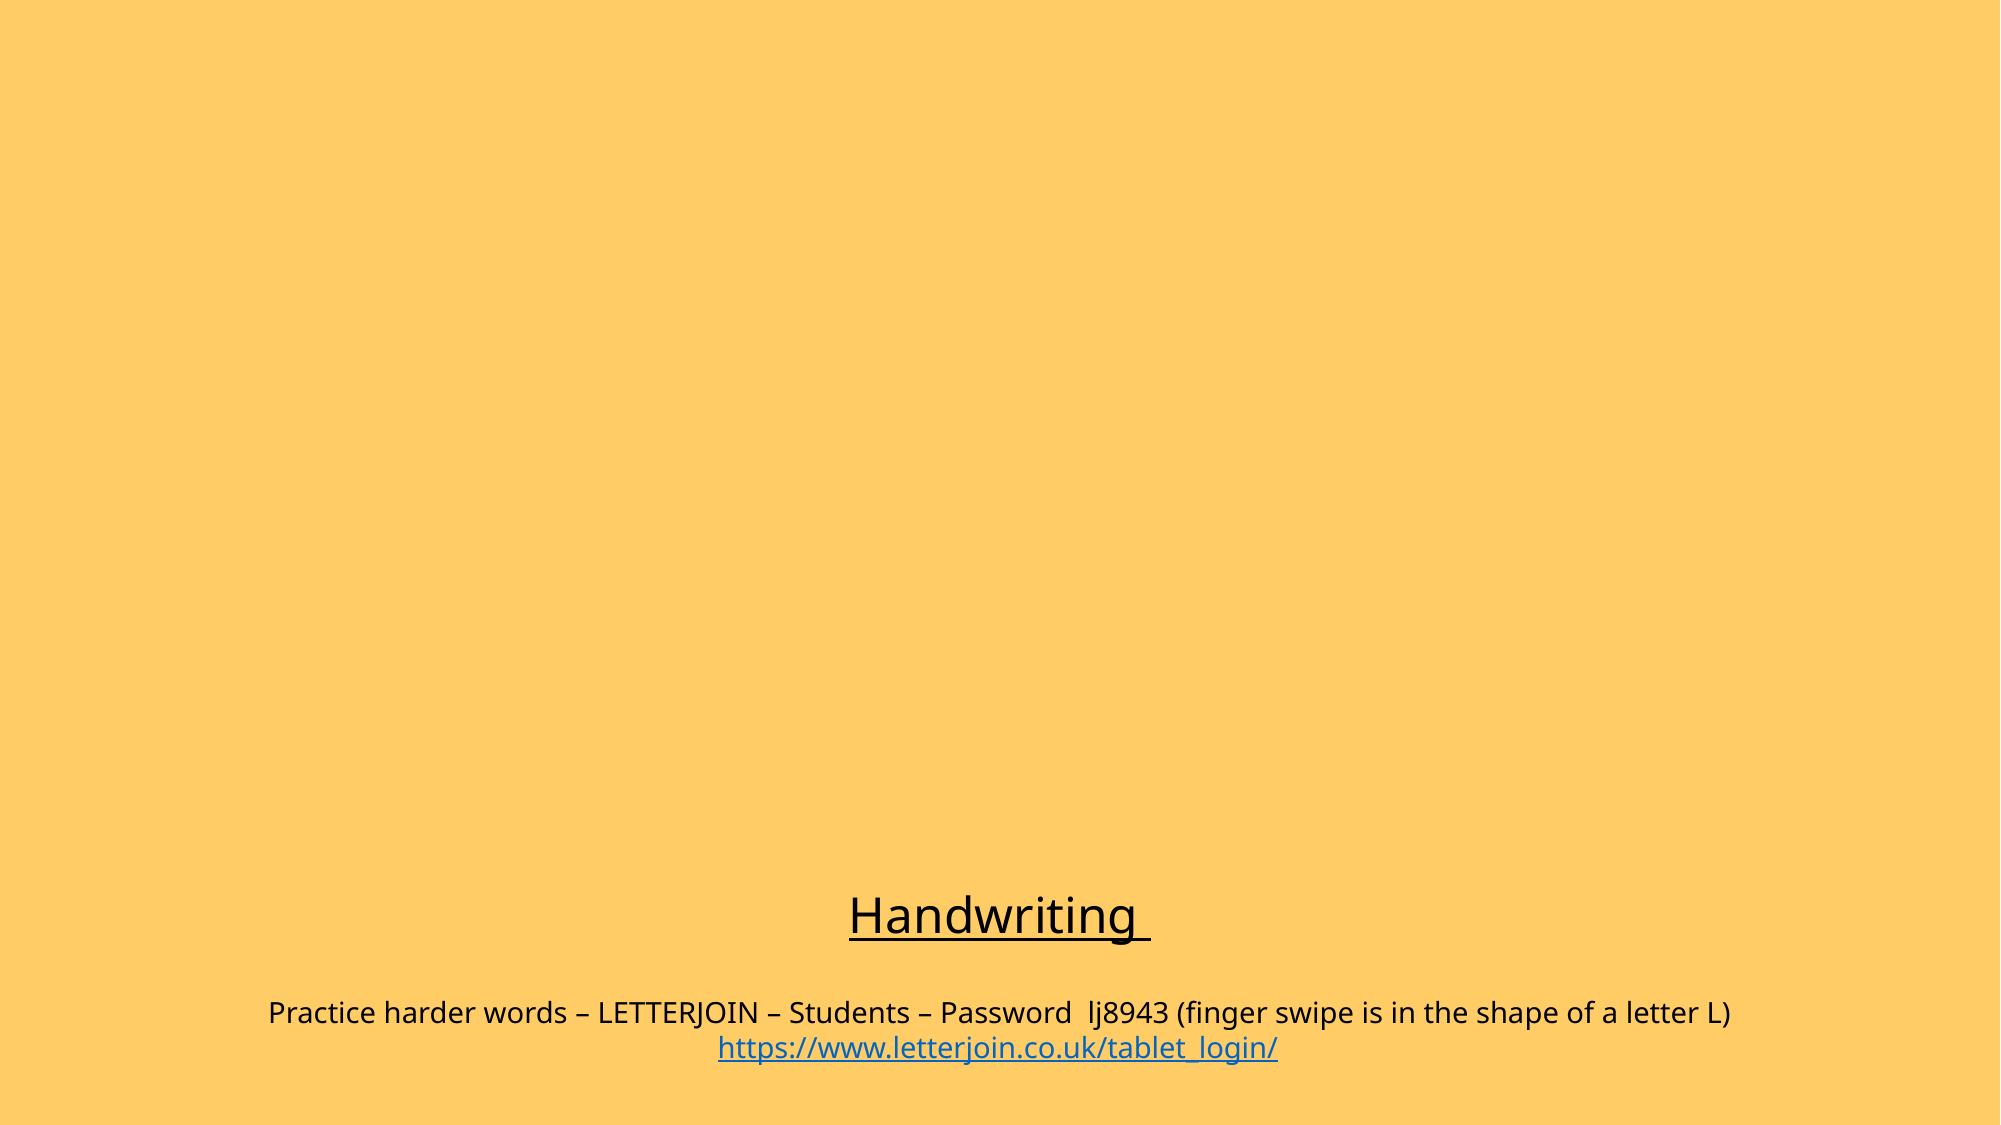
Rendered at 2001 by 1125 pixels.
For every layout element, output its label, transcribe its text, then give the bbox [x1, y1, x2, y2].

title Handwriting Practice harder words – LETTERJOIN – Students – Password lj8943 (finger swipe is in the shape of a letter L) https://www.letterjoin.co.uk/tablet_login/ [249, 865, 1750, 1108]
